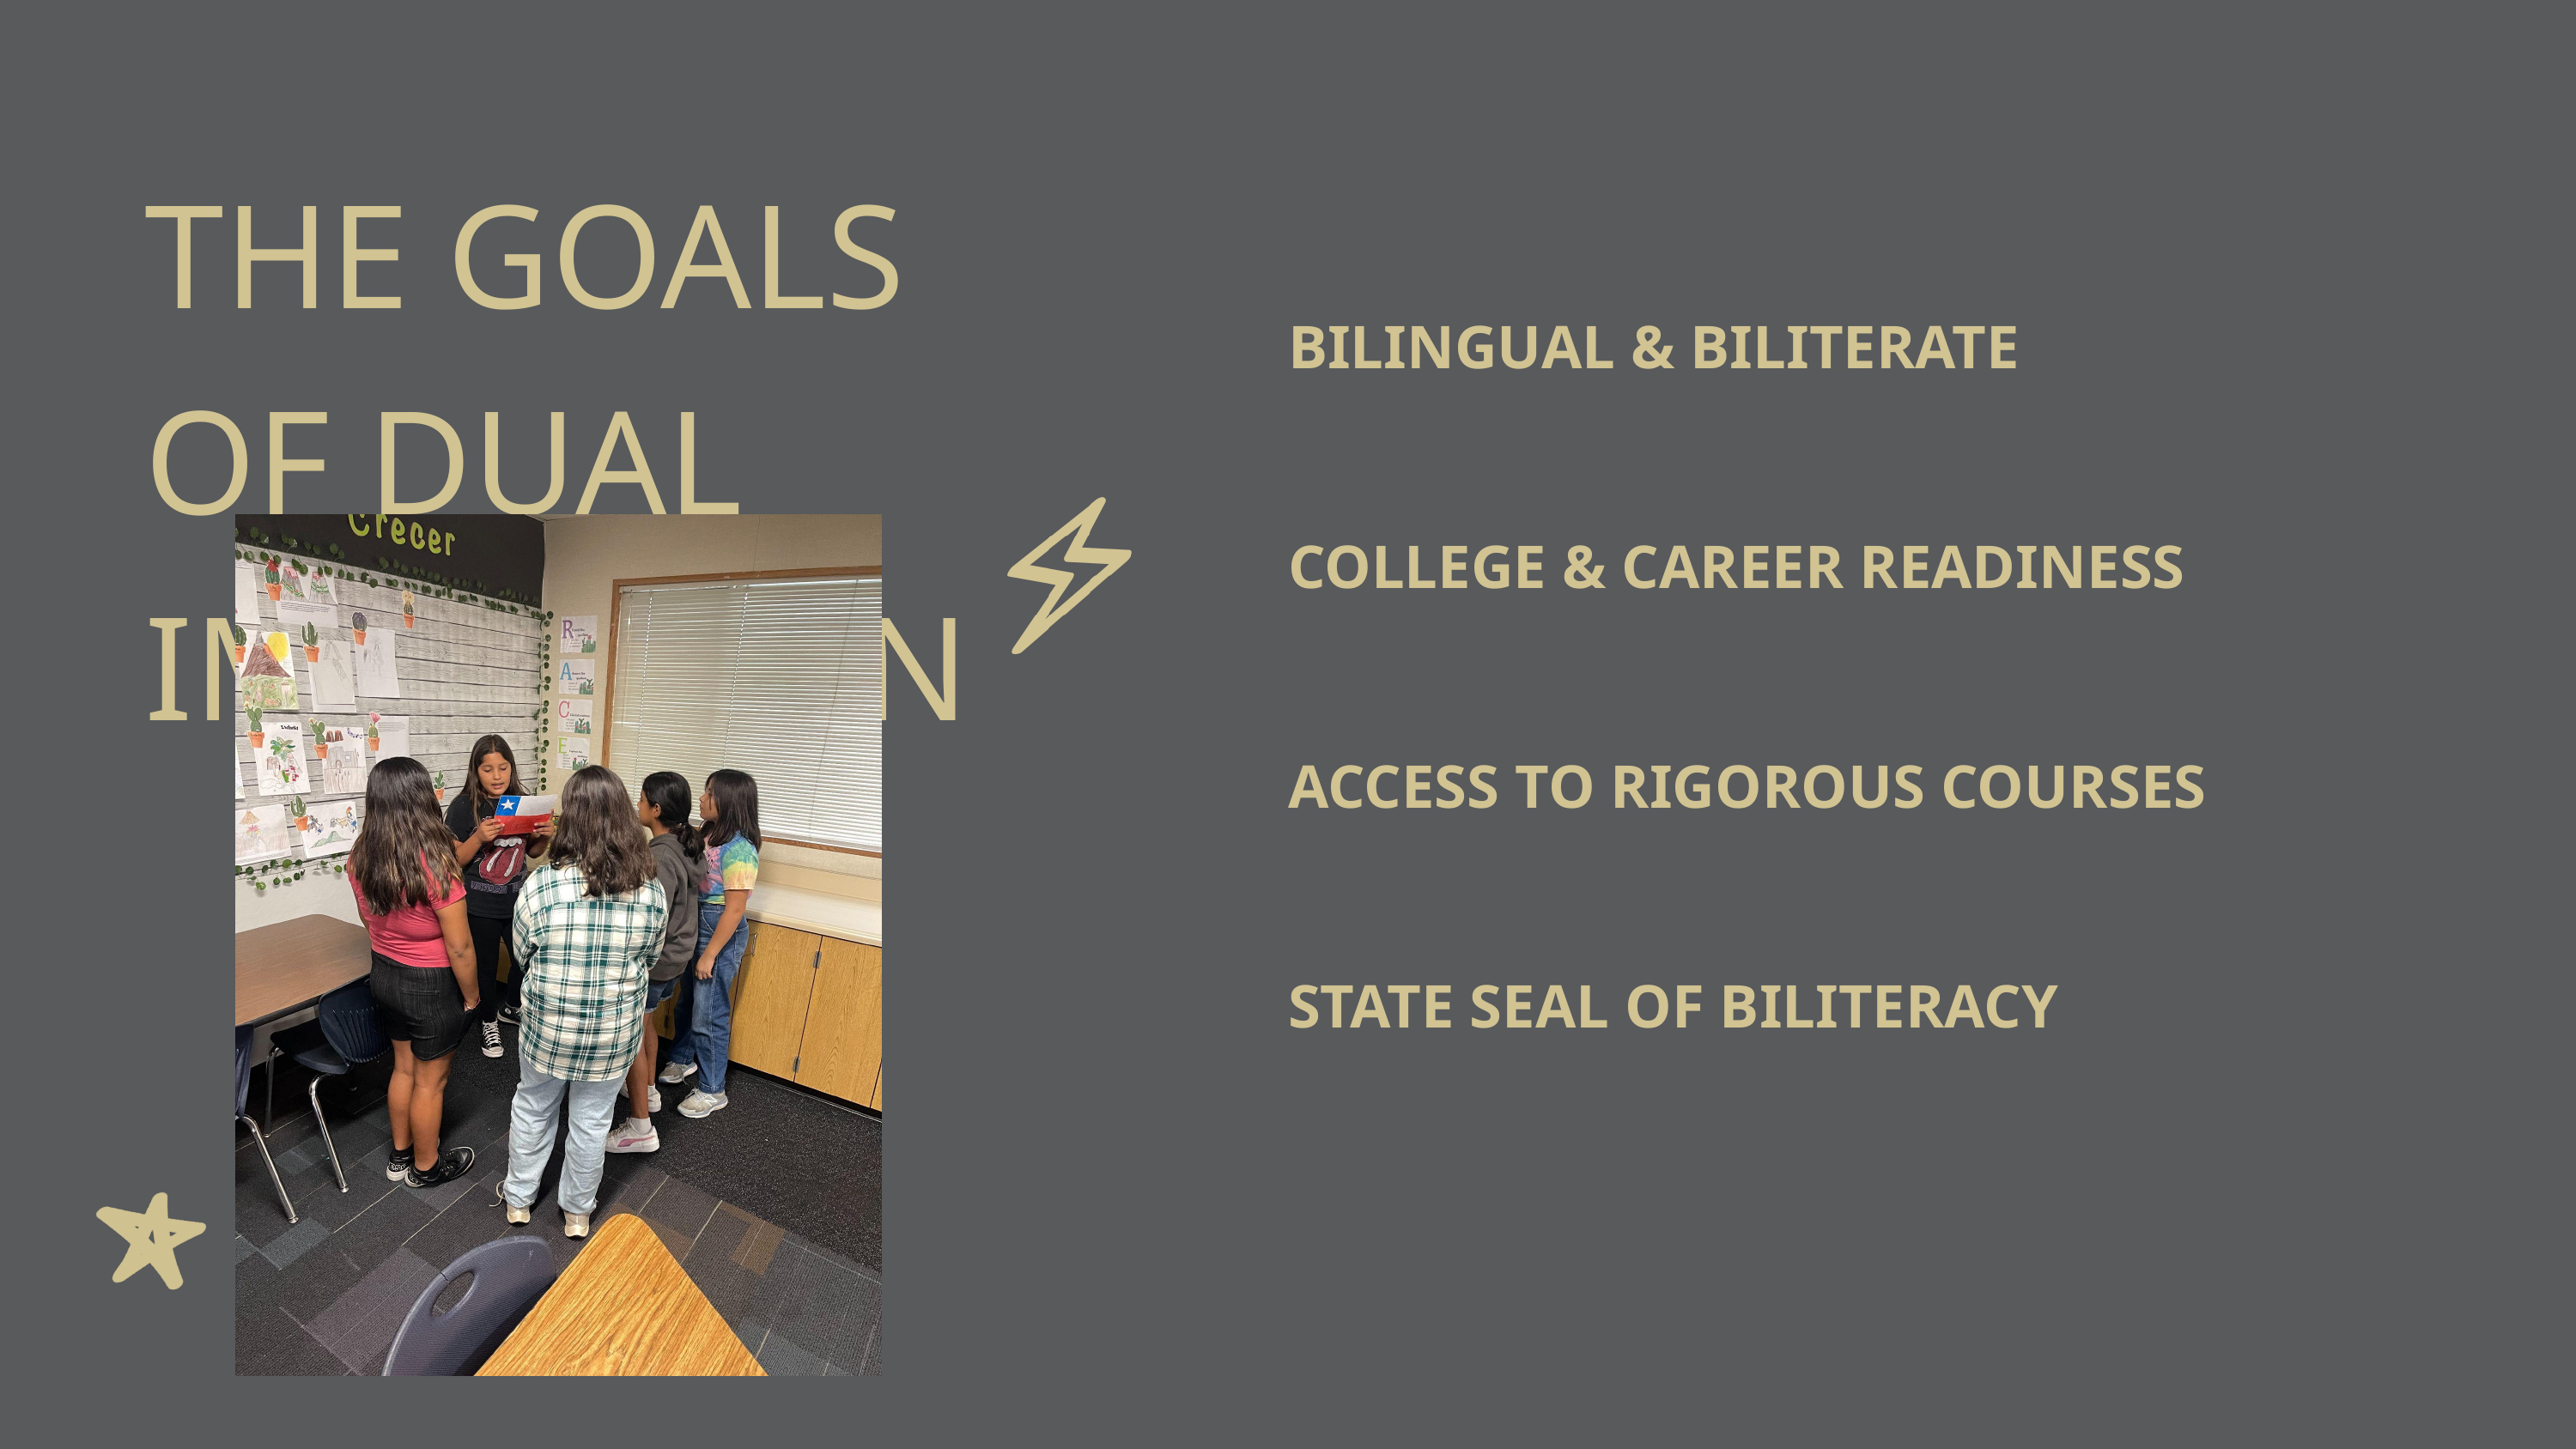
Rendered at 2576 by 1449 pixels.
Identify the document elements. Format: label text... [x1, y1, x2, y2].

picture [78, 1175, 211, 1303]
text_box THE GOALS OF DUAL IMMERSION [144, 131, 1110, 749]
picture [235, 514, 882, 1376]
text_box ACCESS TO RIGOROUS COURSES [1287, 734, 2463, 820]
text_box STATE SEAL OF BILITERACY [1287, 955, 2463, 1040]
text_box COLLEGE & CAREER READINESS [1287, 515, 2463, 600]
picture [1006, 497, 1133, 654]
text_box BILINGUAL & BILITERATE [1287, 295, 2463, 381]
